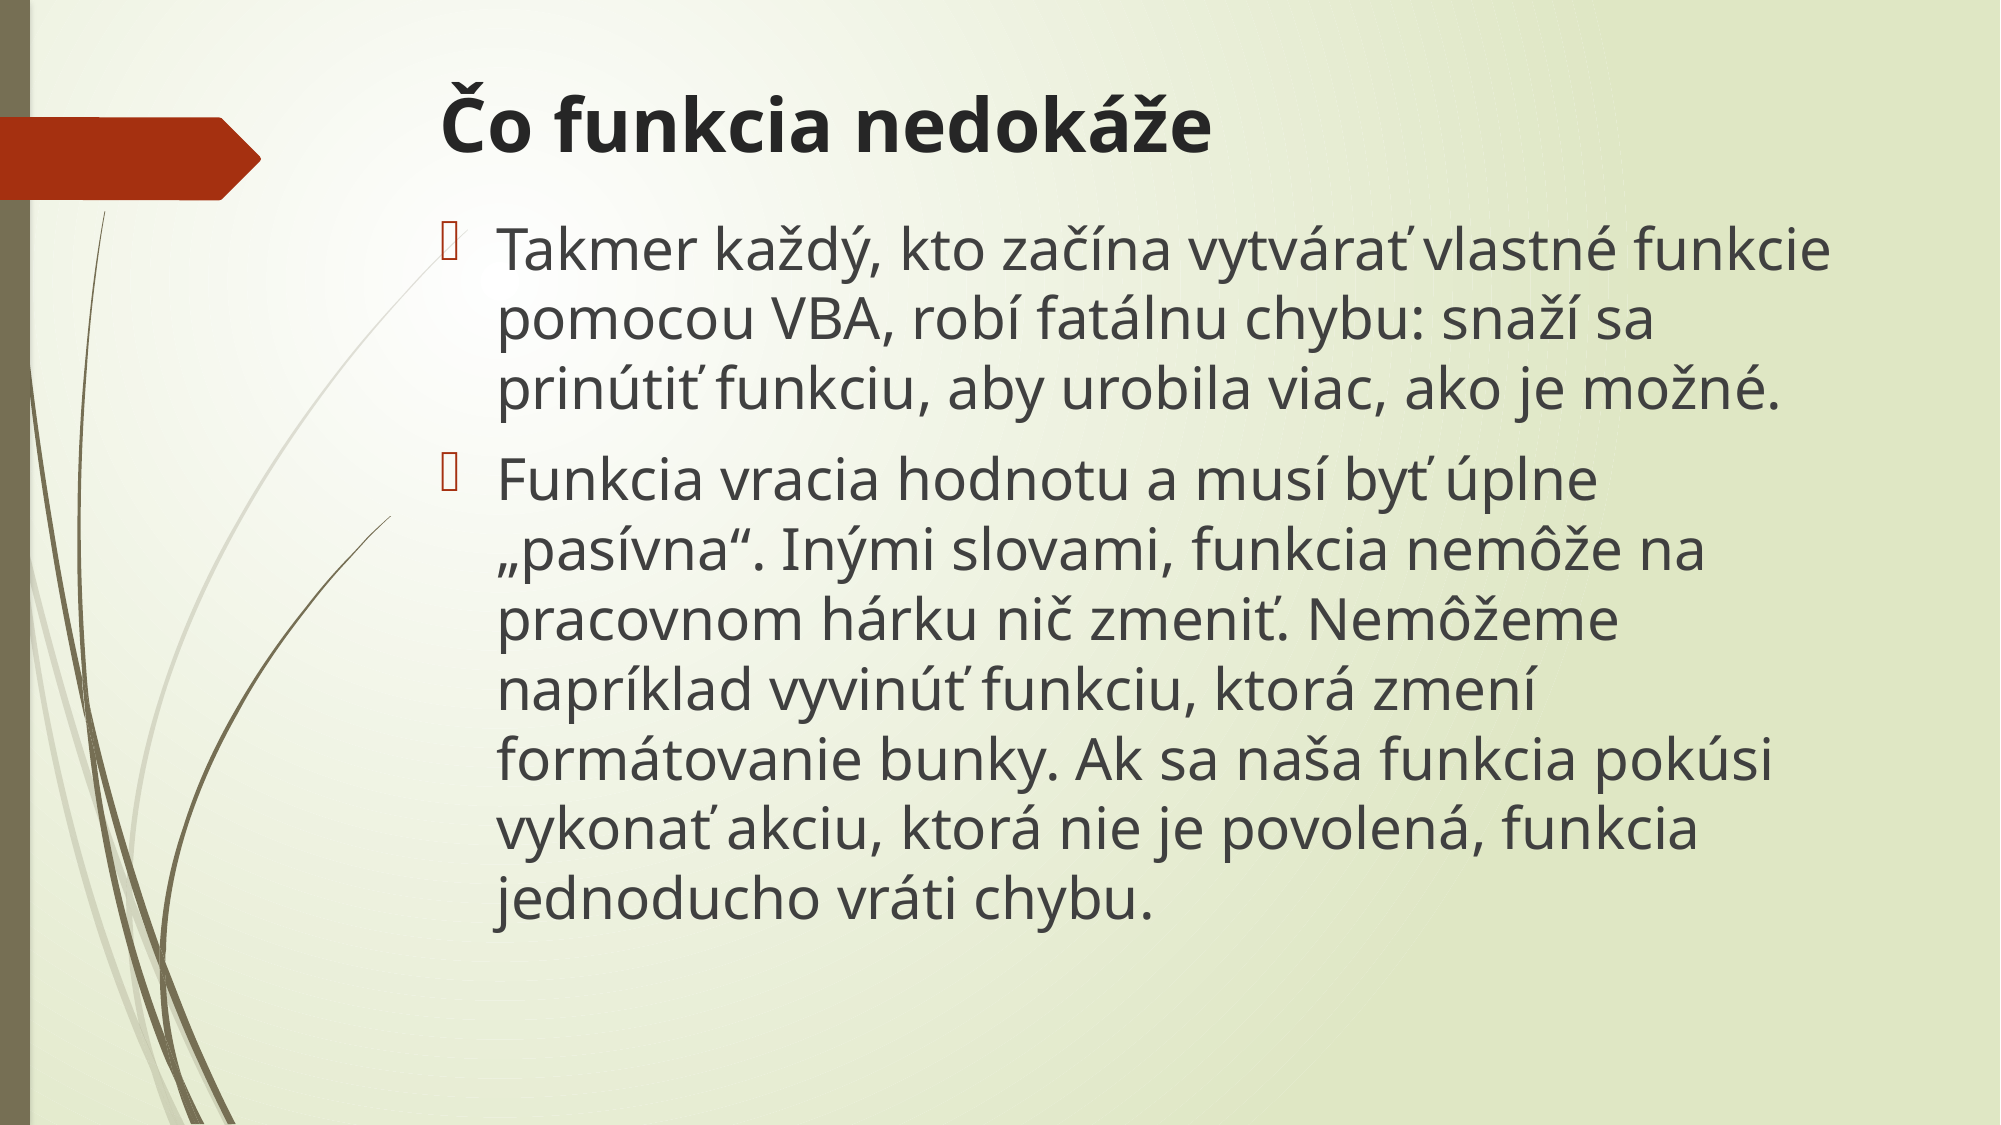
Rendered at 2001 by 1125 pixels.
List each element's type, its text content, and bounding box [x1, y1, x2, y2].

list Takmer každý, kto začína vytvárať vlastné funkcie pomocou VBA, robí fatálnu chybu: snaží sa prinútiť funkciu, aby urobila viac, ako je možné. Funkcia vracia hodnotu a musí byť úplne „pasívna“. Inými slovami, funkcia nemôže na pracovnom hárku nič zmeniť. Nemôžeme napríklad vyvinúť funkciu, ktorá zmení formátovanie bunky. Ak sa naša funkcia pokúsi vykonať akciu, ktorá nie je povolená, funkcia jednoducho vráti chybu. [424, 204, 1888, 1069]
title Čo funkcia nedokáže [424, 70, 1887, 192]
